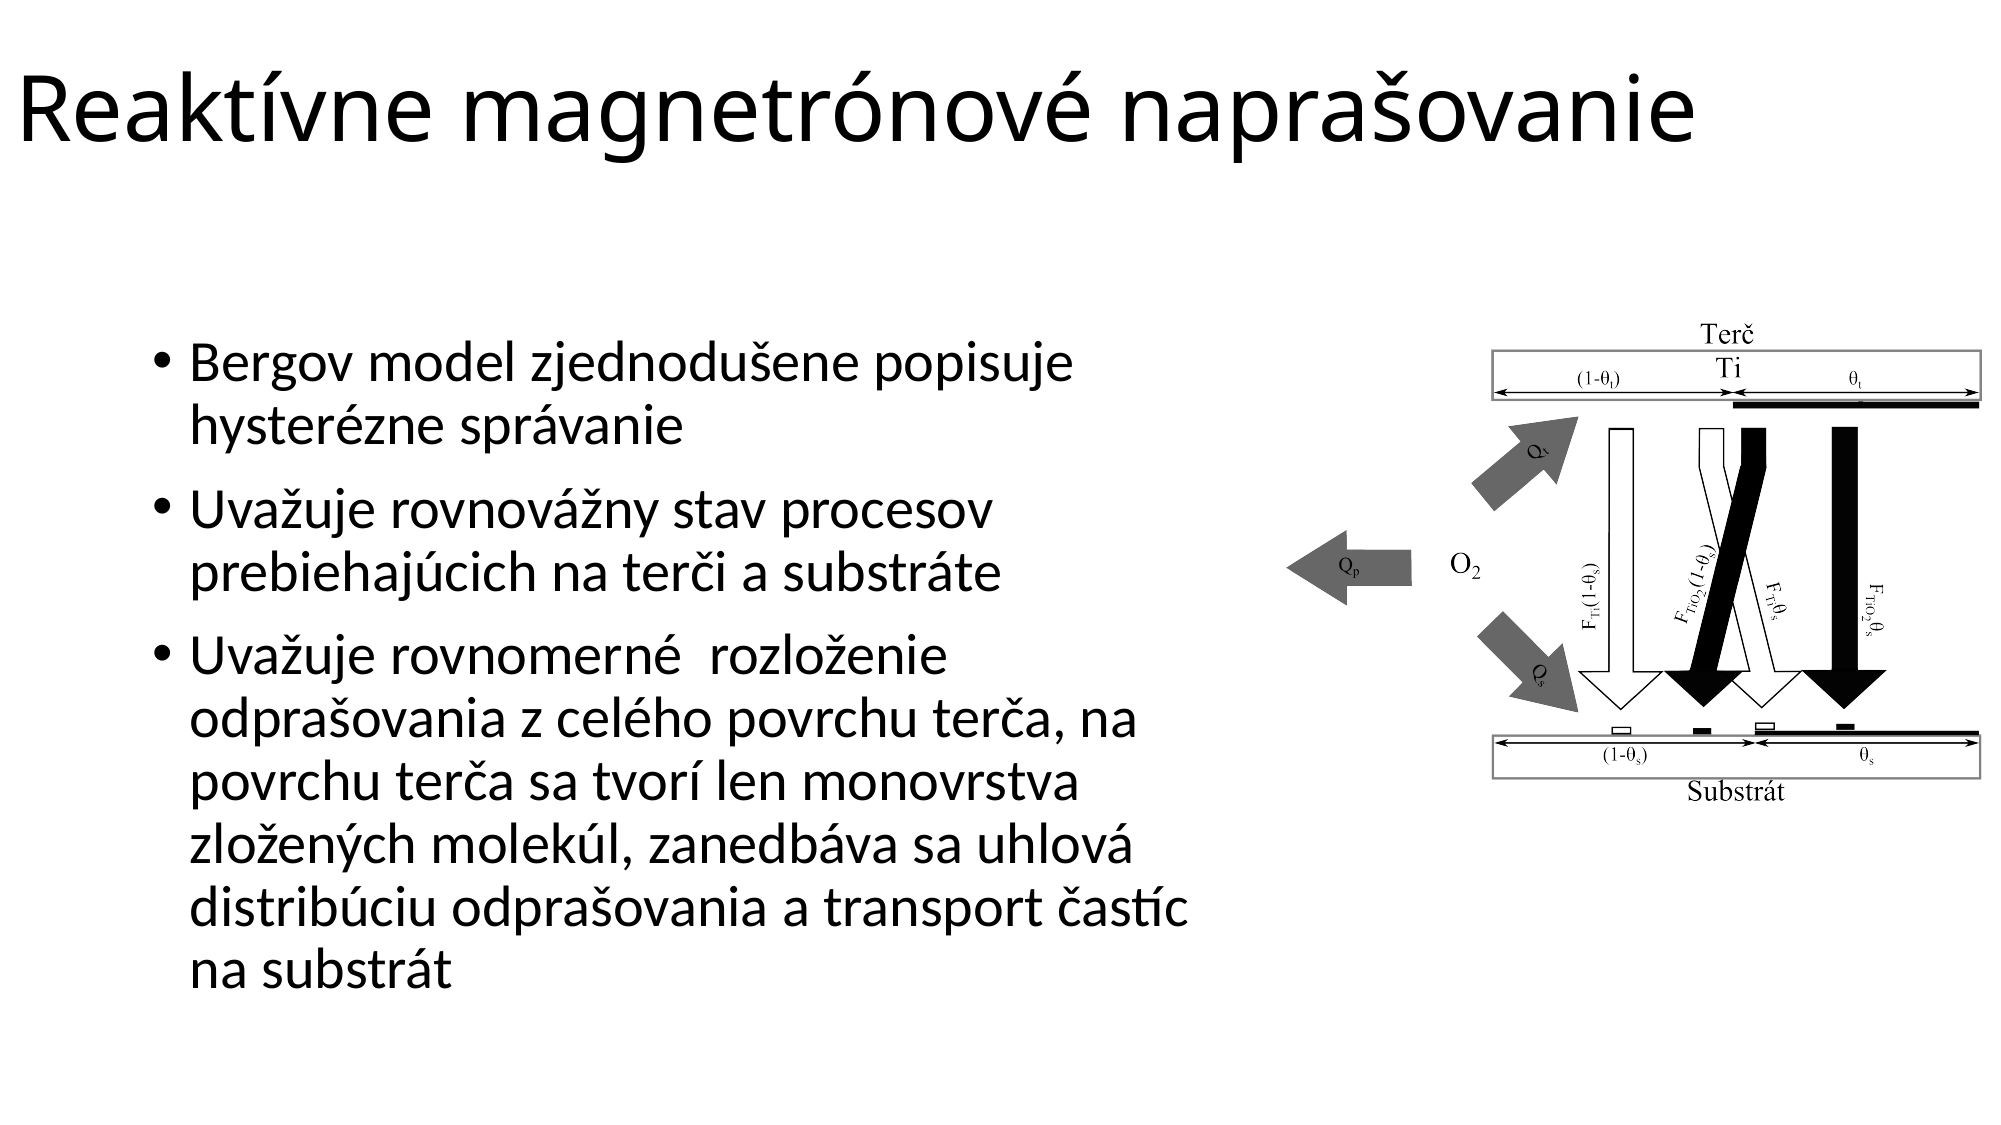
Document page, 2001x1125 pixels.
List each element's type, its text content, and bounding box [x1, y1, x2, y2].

picture [1286, 323, 1982, 802]
title Reaktívne magnetrónové naprašovanie [0, 3, 1725, 221]
list Bergov model zjednodušene popisuje hysterézne správanie Uvažuje rovnovážny stav procesov prebiehajúcich na terči a substráte Uvažuje rovnomerné rozloženie odprašovania z celého povrchu terča, na povrchu terča sa tvorí len monovrstva zložených molekúl, zanedbáva sa uhlová distribúciu odprašovania a transport častíc na substrát [137, 323, 1209, 1014]
